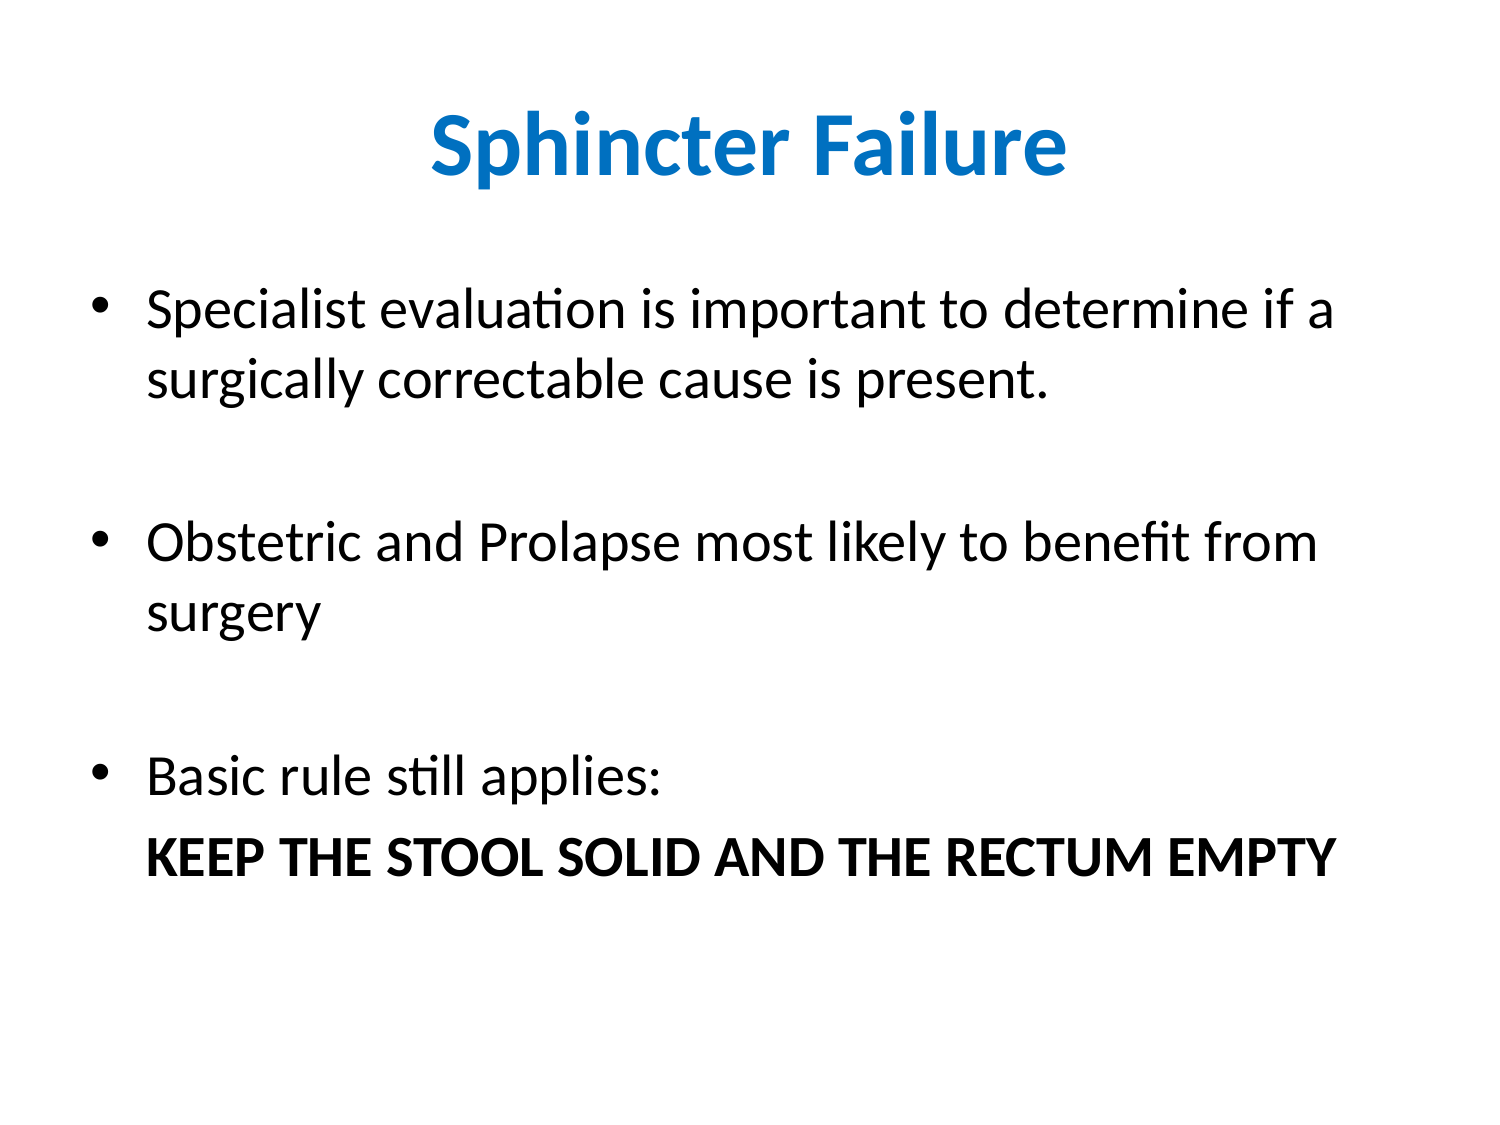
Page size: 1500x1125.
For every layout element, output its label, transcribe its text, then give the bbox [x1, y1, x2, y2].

list Specialist evaluation is important to determine if a surgically correctable cause is present. Obstetric and Prolapse most likely to benefit from surgery Basic rule still applies: KEEP THE STOOL SOLID AND THE RECTUM EMPTY [75, 262, 1425, 1005]
title Sphincter Failure [75, 45, 1425, 233]
